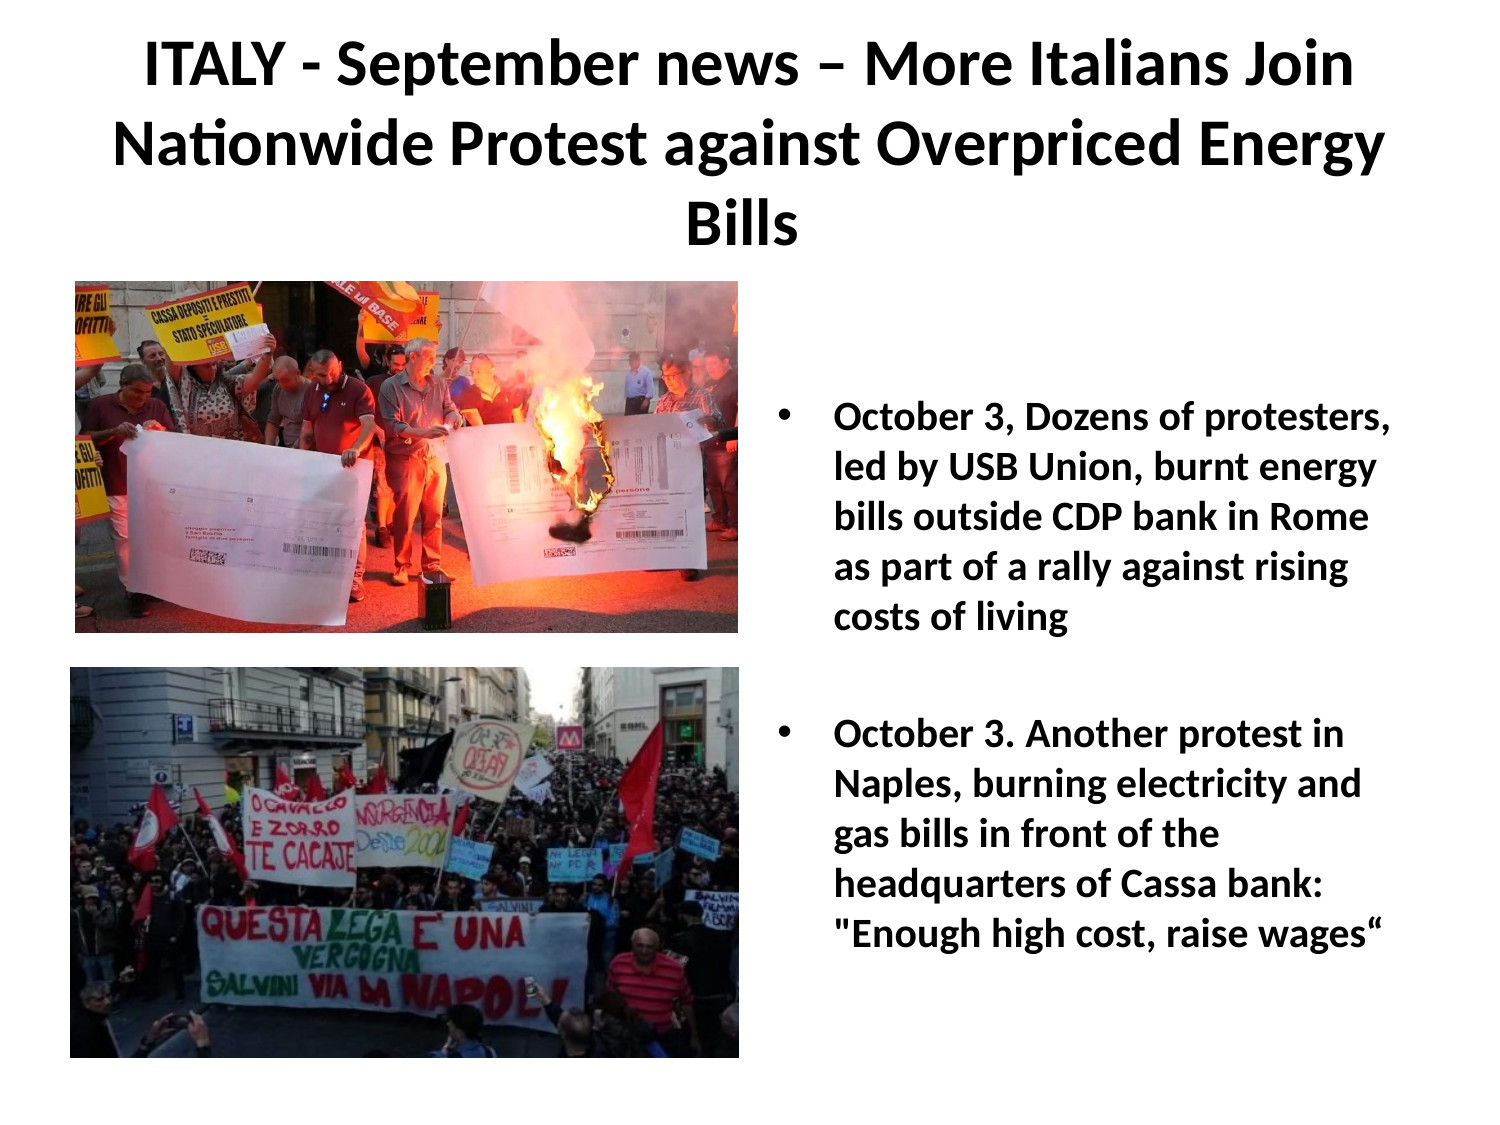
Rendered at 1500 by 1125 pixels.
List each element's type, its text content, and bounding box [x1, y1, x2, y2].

picture [70, 667, 739, 1058]
picture [74, 280, 738, 633]
text_box October 3, Dozens of protesters, led by USB Union, burnt energy bills outside CDP bank in Rome as part of a rally against rising costs of living October 3. Another protest in Naples, burning electricity and gas bills in front of the headquarters of Cassa bank: "Enough high cost, raise wages“ [762, 292, 1425, 1090]
text_box ITALY - September news – More Italians Join Nationwide Protest against Overpriced Energy Bills [75, 45, 1425, 233]
